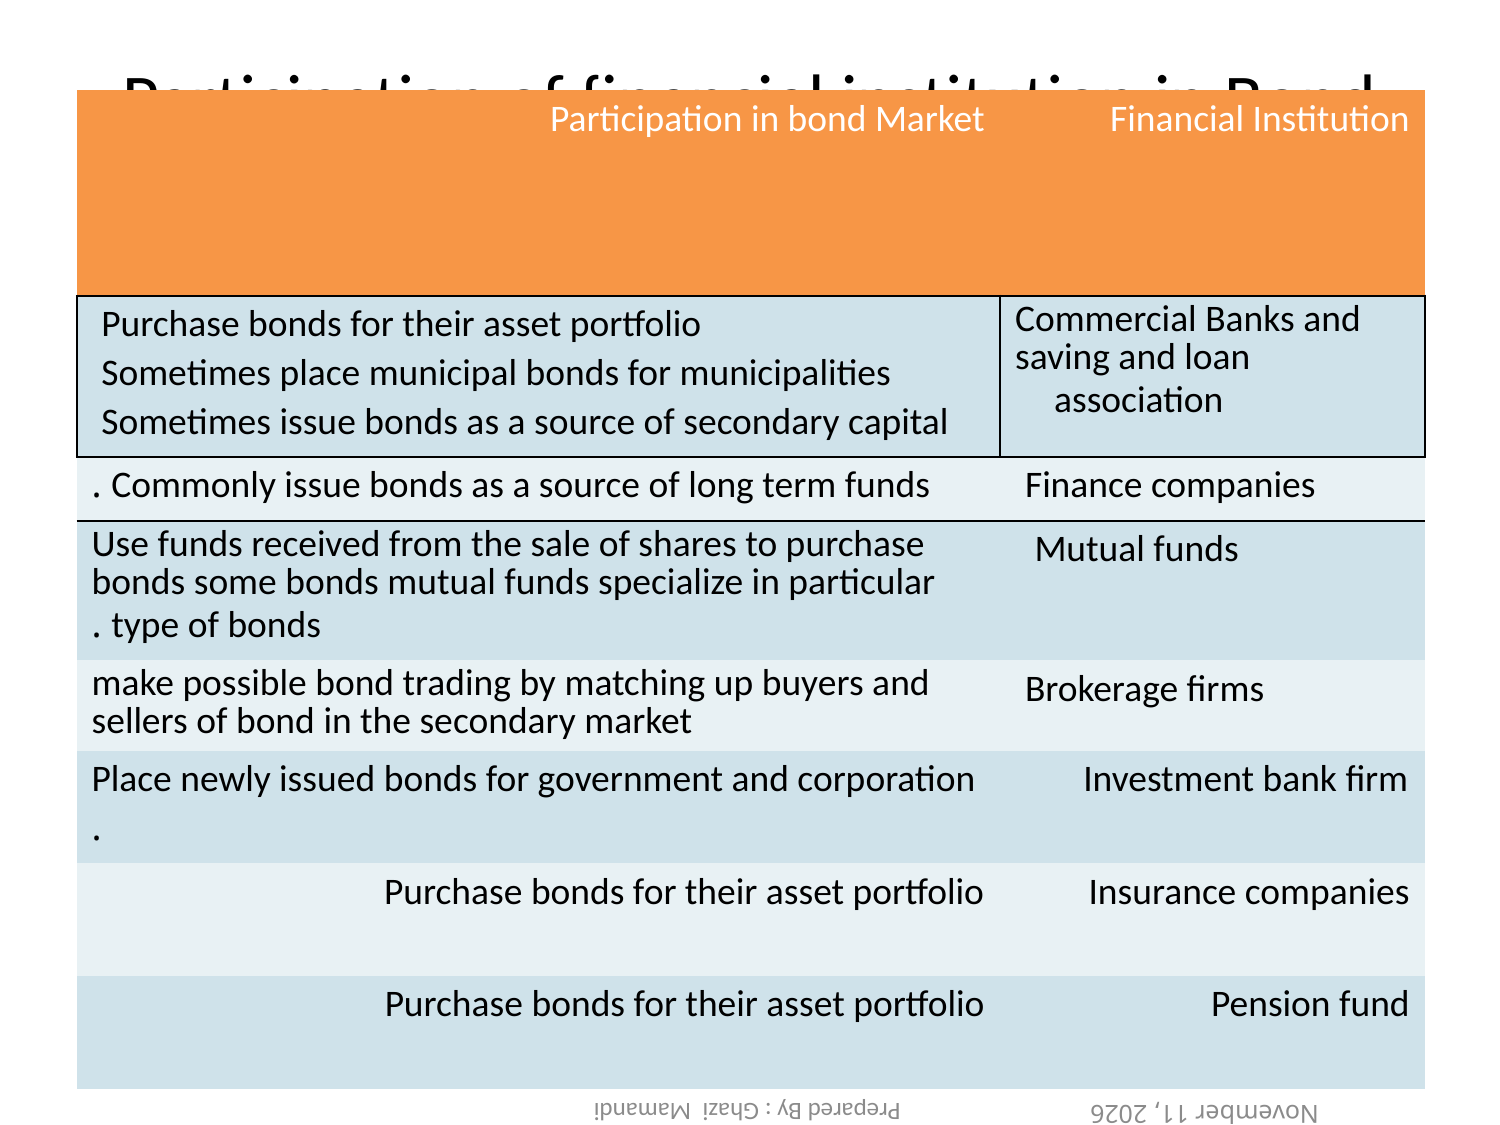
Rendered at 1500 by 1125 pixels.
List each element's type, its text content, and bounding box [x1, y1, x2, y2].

table_cell Use funds received from the sale of shares to purchase bonds some bonds mutual funds specialize in particular type of bonds . [77, 522, 1000, 660]
table_header Participation in bond Market [77, 90, 1000, 295]
table_cell Purchase bonds for their asset portfolio [77, 976, 1000, 1089]
table_cell Investment bank firm [1000, 751, 1425, 863]
table_cell Place newly issued bonds for government and corporation . [77, 751, 1000, 863]
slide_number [1074, 1102, 1425, 1125]
table_cell Finance companies [1000, 458, 1425, 520]
table_cell Purchase bonds for their asset portfolio [77, 863, 1000, 976]
table_header Financial Institution [1000, 90, 1425, 295]
footer Prepared By : Ghazi Mamandi [512, 1102, 988, 1125]
table_cell Insurance companies [1000, 863, 1425, 976]
table_cell Pension fund [1000, 976, 1425, 1089]
table_cell Commonly issue bonds as a source of long term funds . [77, 458, 1000, 520]
table_cell make possible bond trading by matching up buyers and sellers of bond in the secondary market [77, 660, 1000, 751]
slide_number 15 [75, 1042, 425, 1103]
table_cell Brokerage firms [1000, 660, 1425, 751]
title Participation of financial institution in Bond market [75, 45, 1425, 233]
table_cell Commercial Banks and saving and loan association [1001, 297, 1424, 456]
table_cell Purchase bonds for their asset portfolio Sometimes place municipal bonds for municipalities Sometimes issue bonds as a source of secondary capital [78, 297, 999, 456]
table_cell Mutual funds [1000, 522, 1425, 660]
